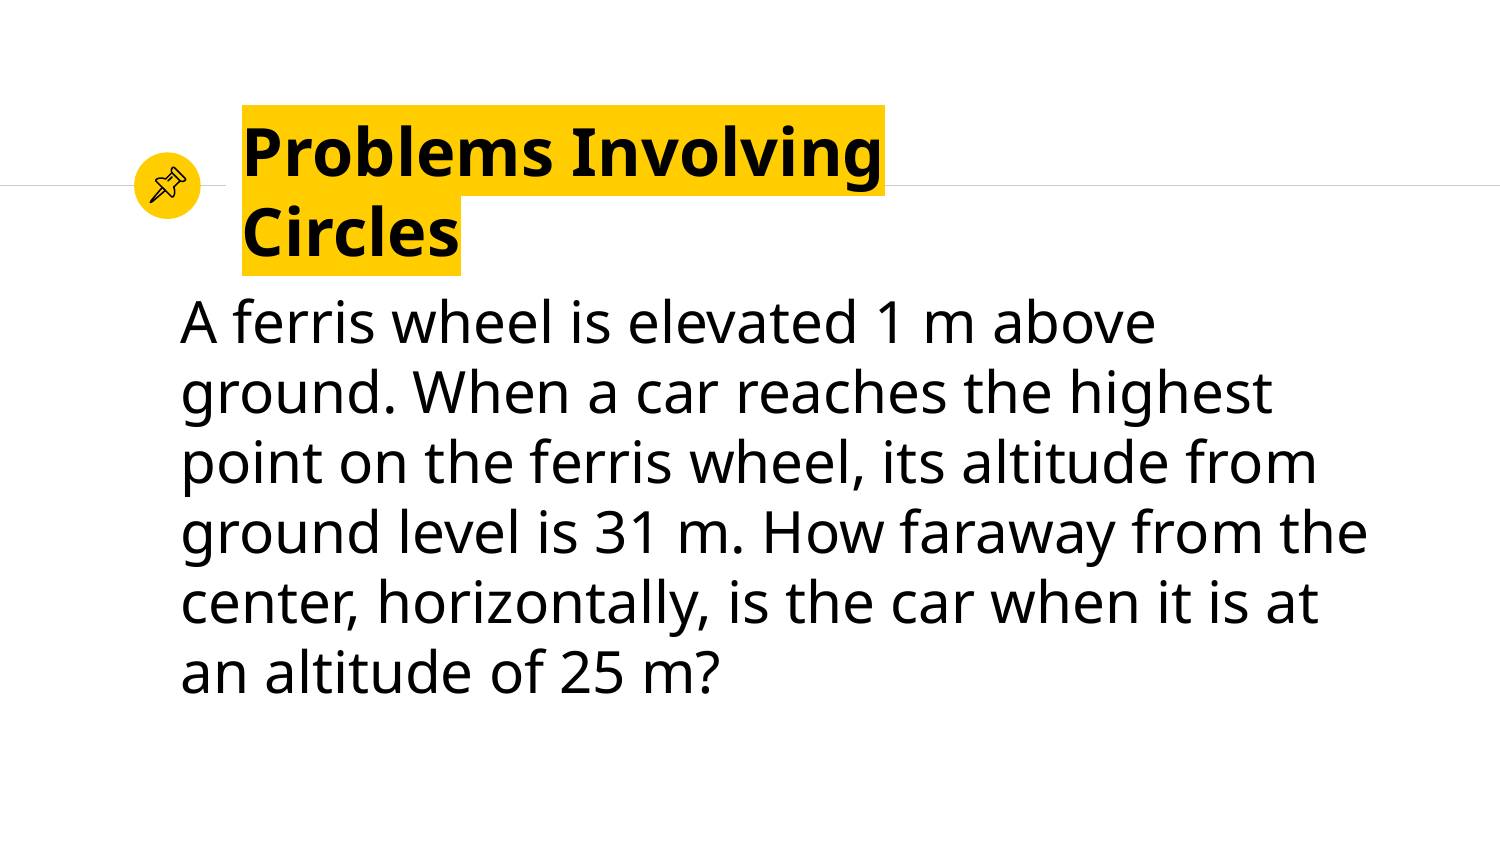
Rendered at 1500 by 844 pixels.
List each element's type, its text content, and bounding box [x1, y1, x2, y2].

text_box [150, 166, 186, 203]
list A ferris wheel is elevated 1 m above ground. When a car reaches the highest point on the ferris wheel, its altitude from ground level is 31 m. How faraway from the center, horizontally, is the car when it is at an altitude of 25 m? [165, 270, 1398, 776]
title Problems Involving Circles [226, 151, 1010, 229]
